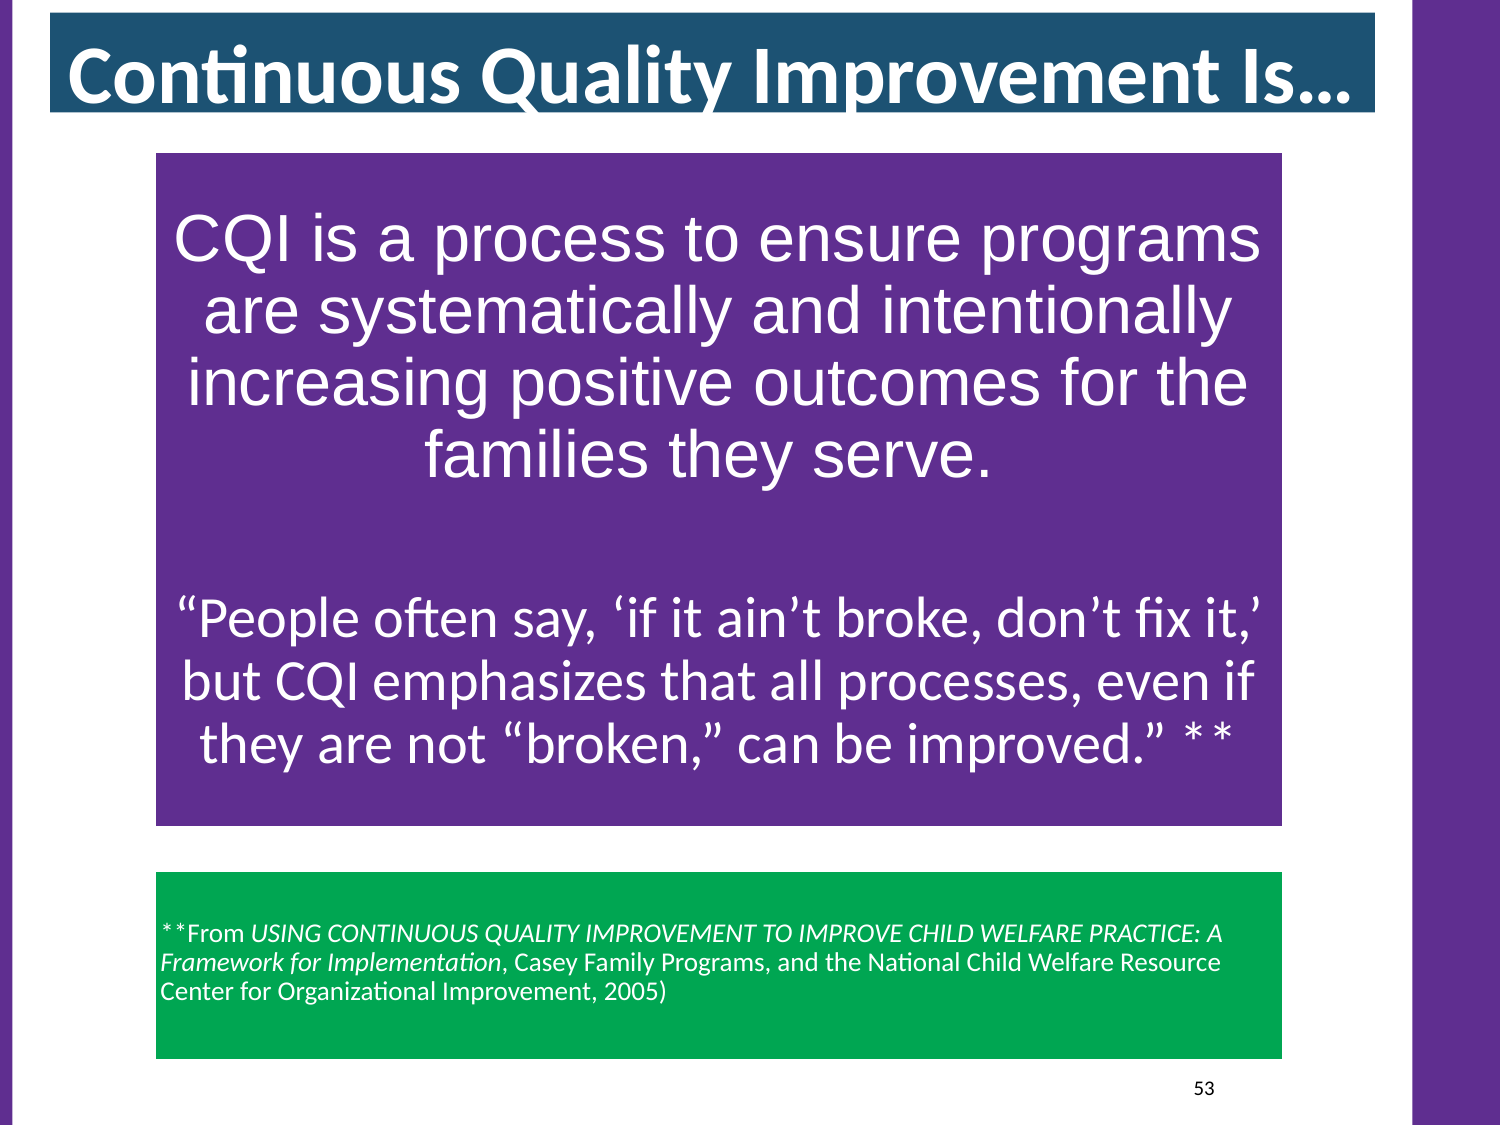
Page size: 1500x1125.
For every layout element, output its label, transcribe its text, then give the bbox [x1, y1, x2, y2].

list Continuous Quality Improvement Is… [50, 12, 1375, 113]
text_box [62, 74, 1376, 1063]
slide_number 53 [1067, 1078, 1230, 1112]
